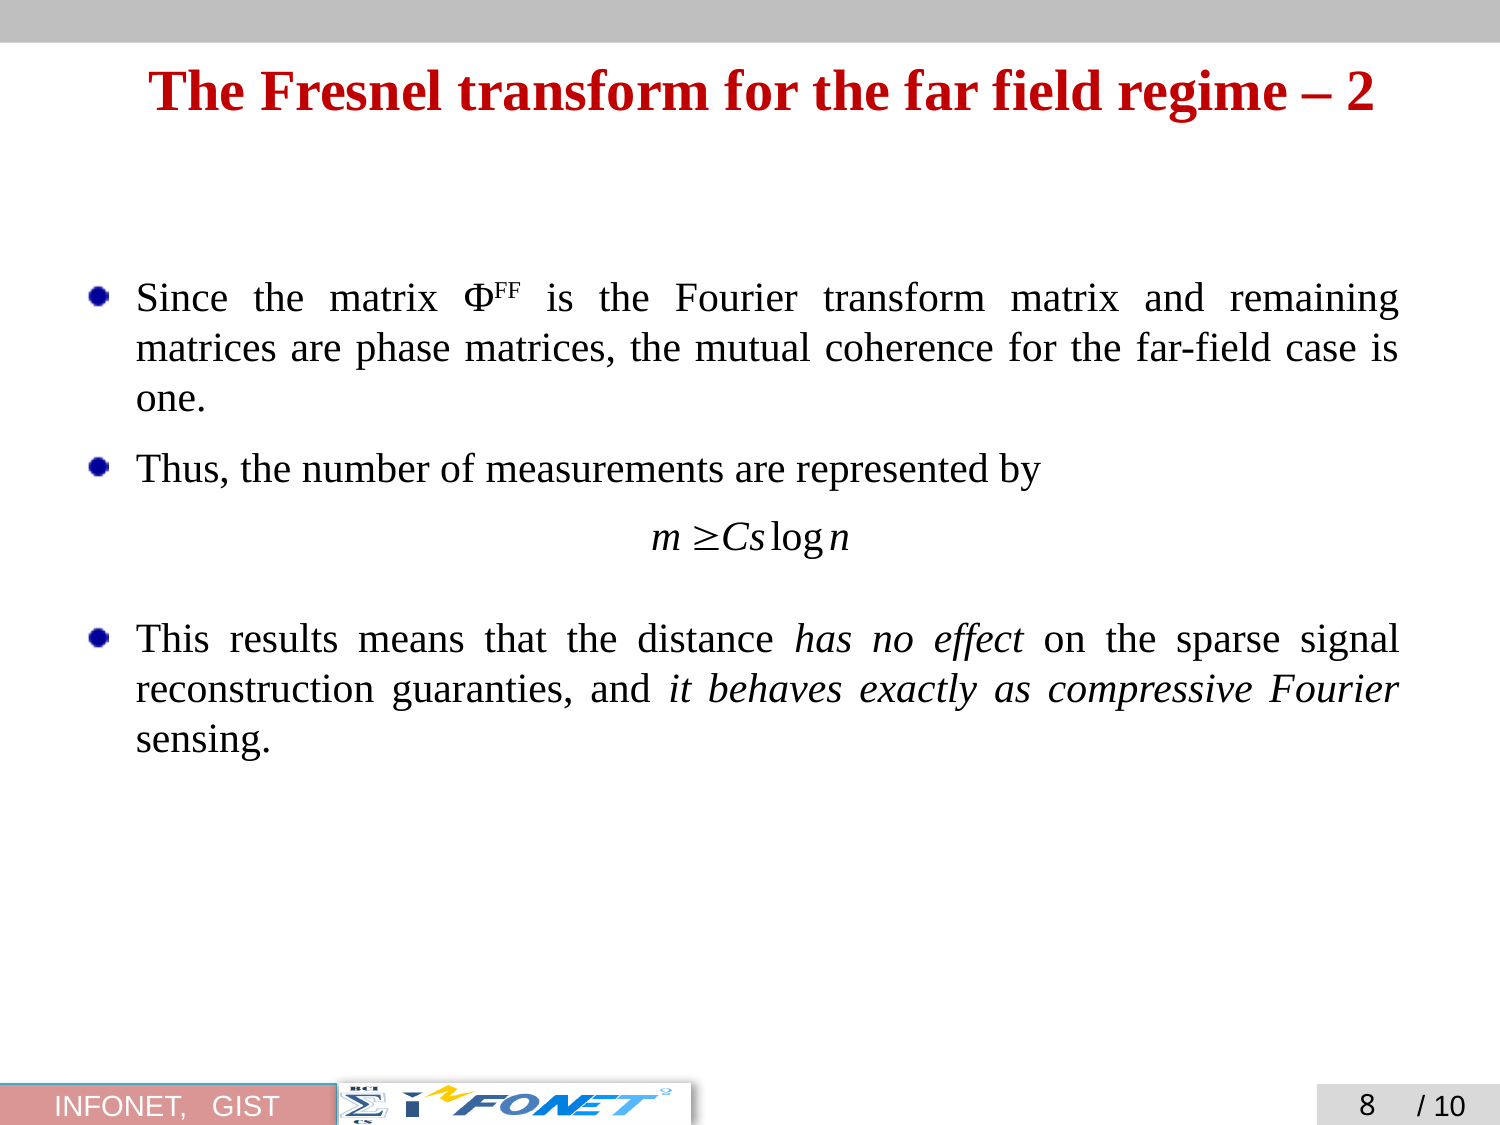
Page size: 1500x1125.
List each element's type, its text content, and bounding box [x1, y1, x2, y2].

text_box Since the matrix ΦFF is the Fourier transform matrix and remaining matrices are phase matrices, the mutual coherence for the far-field case is one. Thus, the number of measurements are represented by [64, 262, 1415, 554]
slide_number 8 [1344, 1078, 1426, 1125]
picture [79, 621, 109, 651]
picture [79, 279, 109, 310]
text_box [647, 514, 854, 566]
title The Fresnel transform for the far field regime – 2 [75, 45, 1425, 149]
picture [79, 450, 109, 480]
text_box This results means that the distance has no effect on the sparse signal reconstruction guaranties, and it behaves exactly as compressive Fourier sensing. [64, 603, 1415, 787]
picture [339, 1083, 691, 1125]
